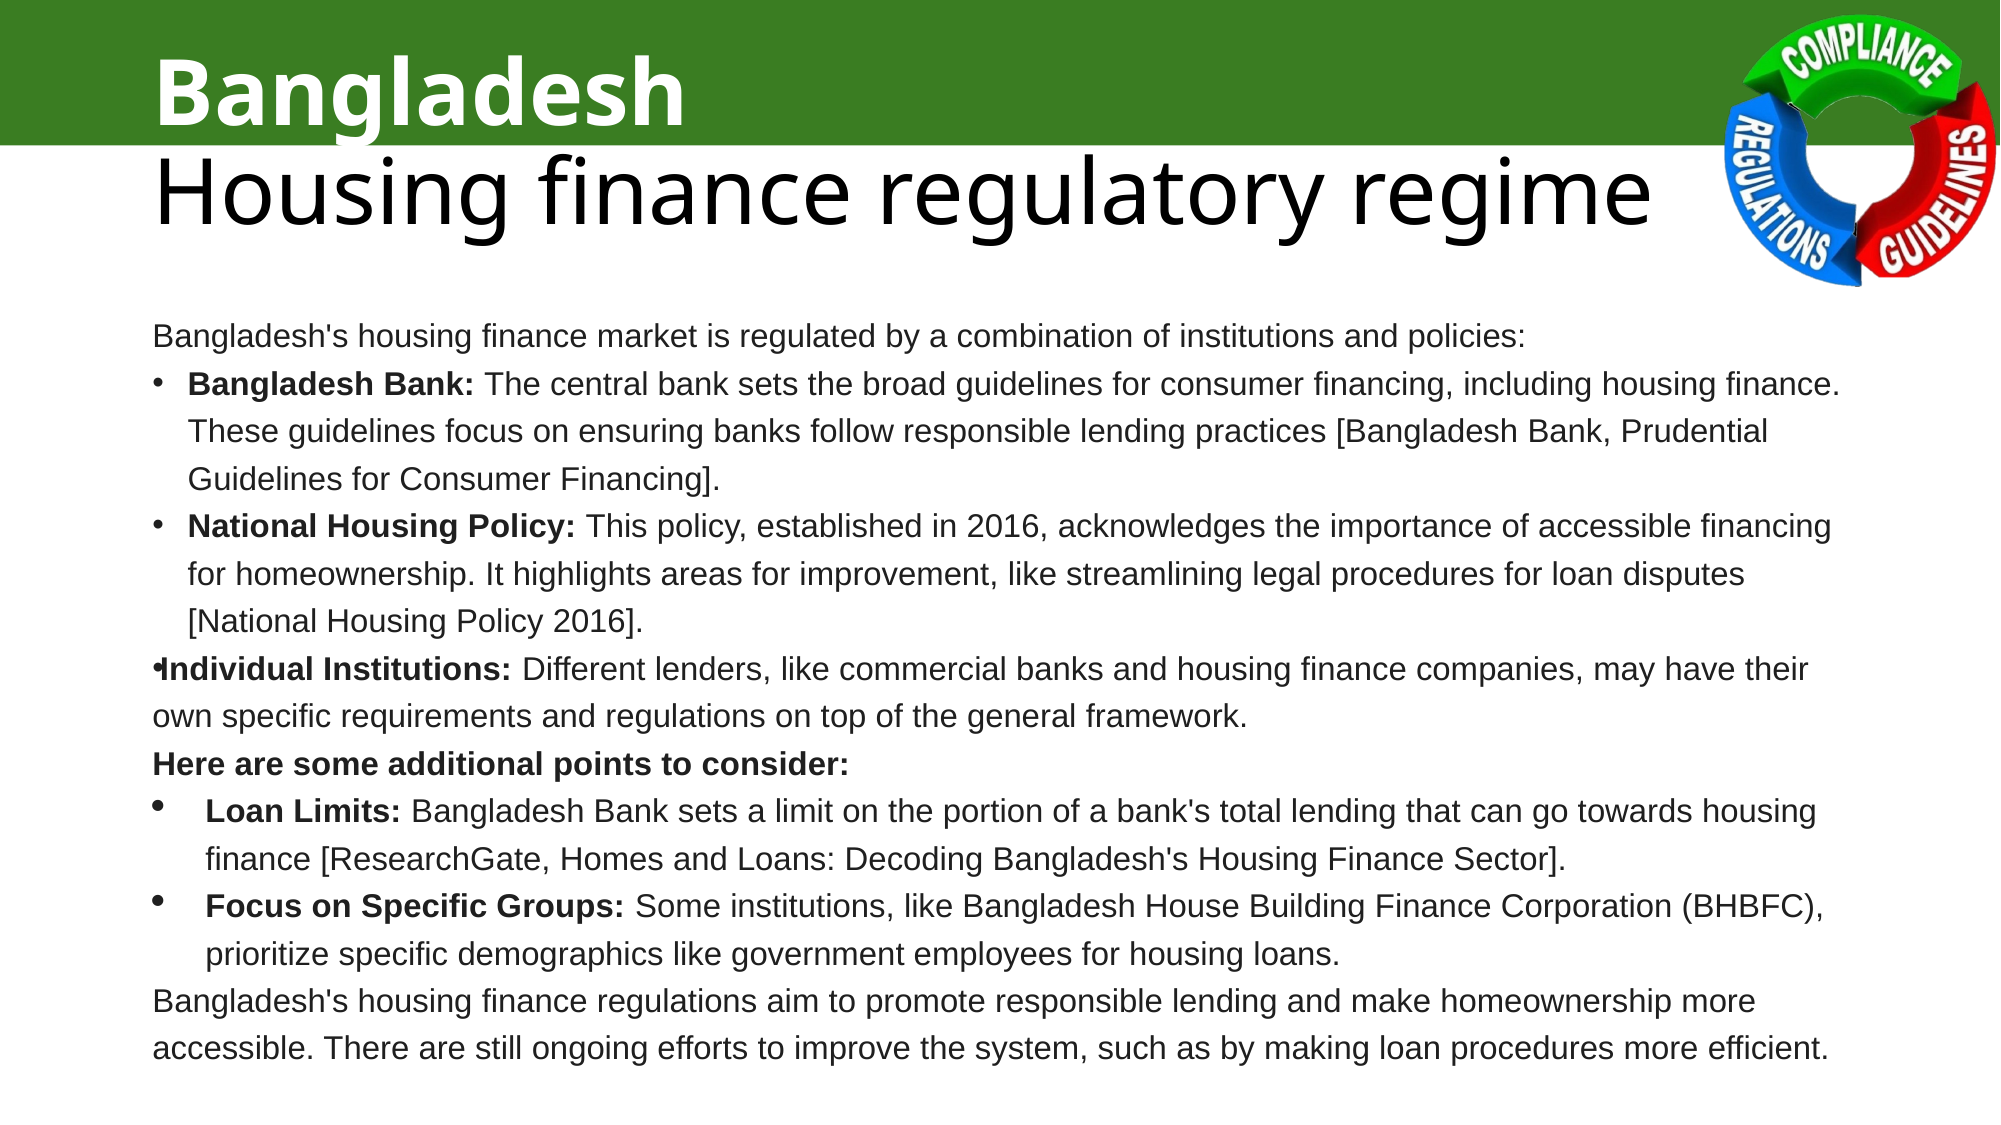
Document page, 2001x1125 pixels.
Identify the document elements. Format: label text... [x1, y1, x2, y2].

list Bangladesh's housing finance market is regulated by a combination of institutions and policies: Bangladesh Bank: The central bank sets the broad guidelines for consumer financing, including housing finance. These guidelines focus on ensuring banks follow responsible lending practices [Bangladesh Bank, Prudential Guidelines for Consumer Financing]. National Housing Policy: This policy, established in 2016, acknowledges the importance of accessible financing for homeownership. It highlights areas for improvement, like streamlining legal procedures for loan disputes [National Housing Policy 2016]. Individual Institutions: Different lenders, like commercial banks and housing finance companies, may have their own specific requirements and regulations on top of the general framework. Here are some additional points to consider: Loan Limits: Bangladesh Bank sets a limit on the portion of a bank's total lending that can go towards housing finance [ResearchGate, Homes and Loans: Decoding Bangladesh's Housing Finance Sector]. Focus on Specific Groups: Some institutions, like Bangladesh House Building Finance Corporation (BHBFC), prioritize specific demographics like government employees for housing loans. Bangladesh's housing finance regulations aim to promote responsible lending and make homeownership more accessible. There are still ongoing efforts to improve the system, such as by making loan procedures more efficient. [137, 299, 1863, 1115]
title Bangladesh Housing finance regulatory regime [137, 36, 1719, 255]
picture [1719, 9, 2000, 289]
text_box [0, 0, 2000, 147]
